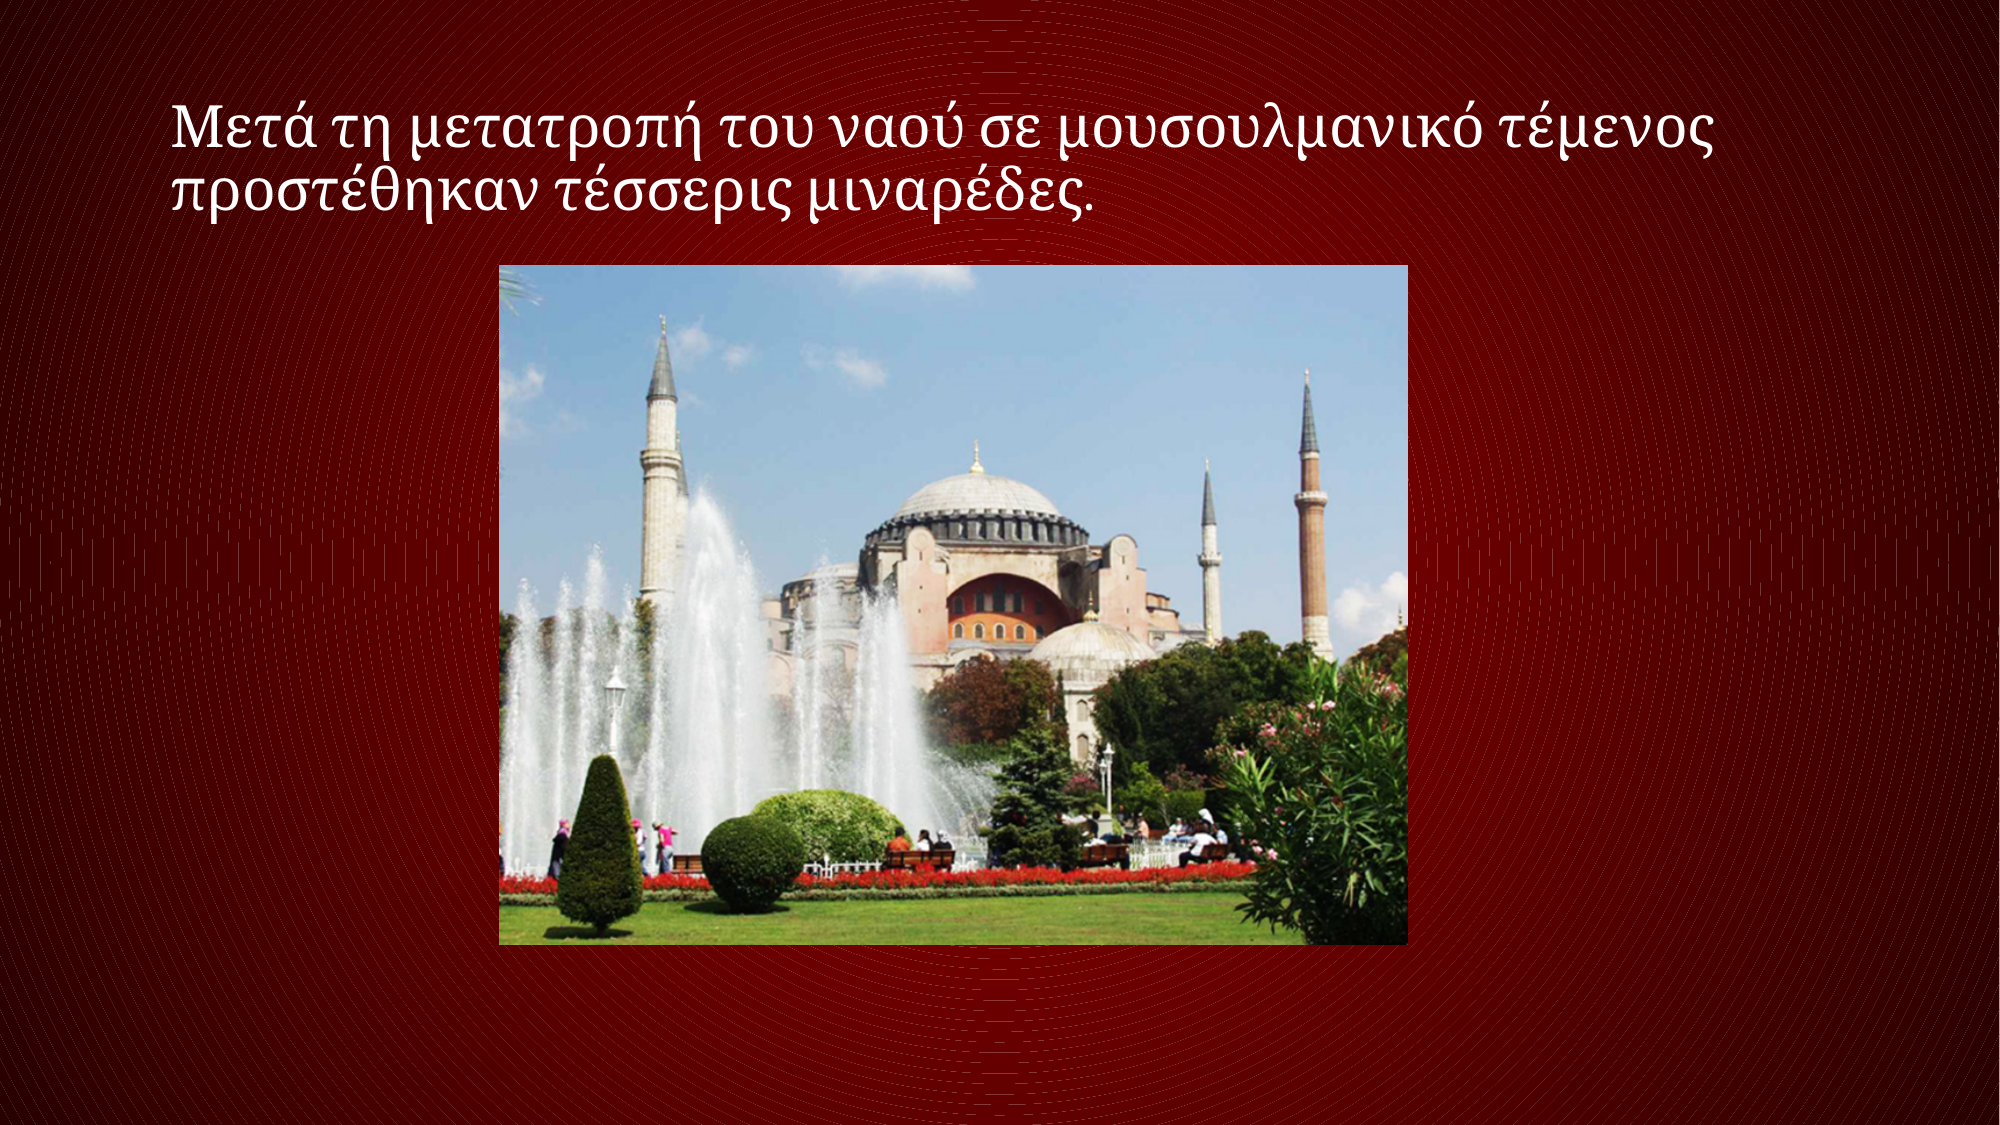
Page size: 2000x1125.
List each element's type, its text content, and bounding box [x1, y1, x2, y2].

list Μετά τη μετατροπή του ναού σε μουσουλμανικό τέμενος προστέθηκαν τέσσερις μιναρέδες. [149, 87, 1850, 263]
picture [499, 265, 1409, 945]
